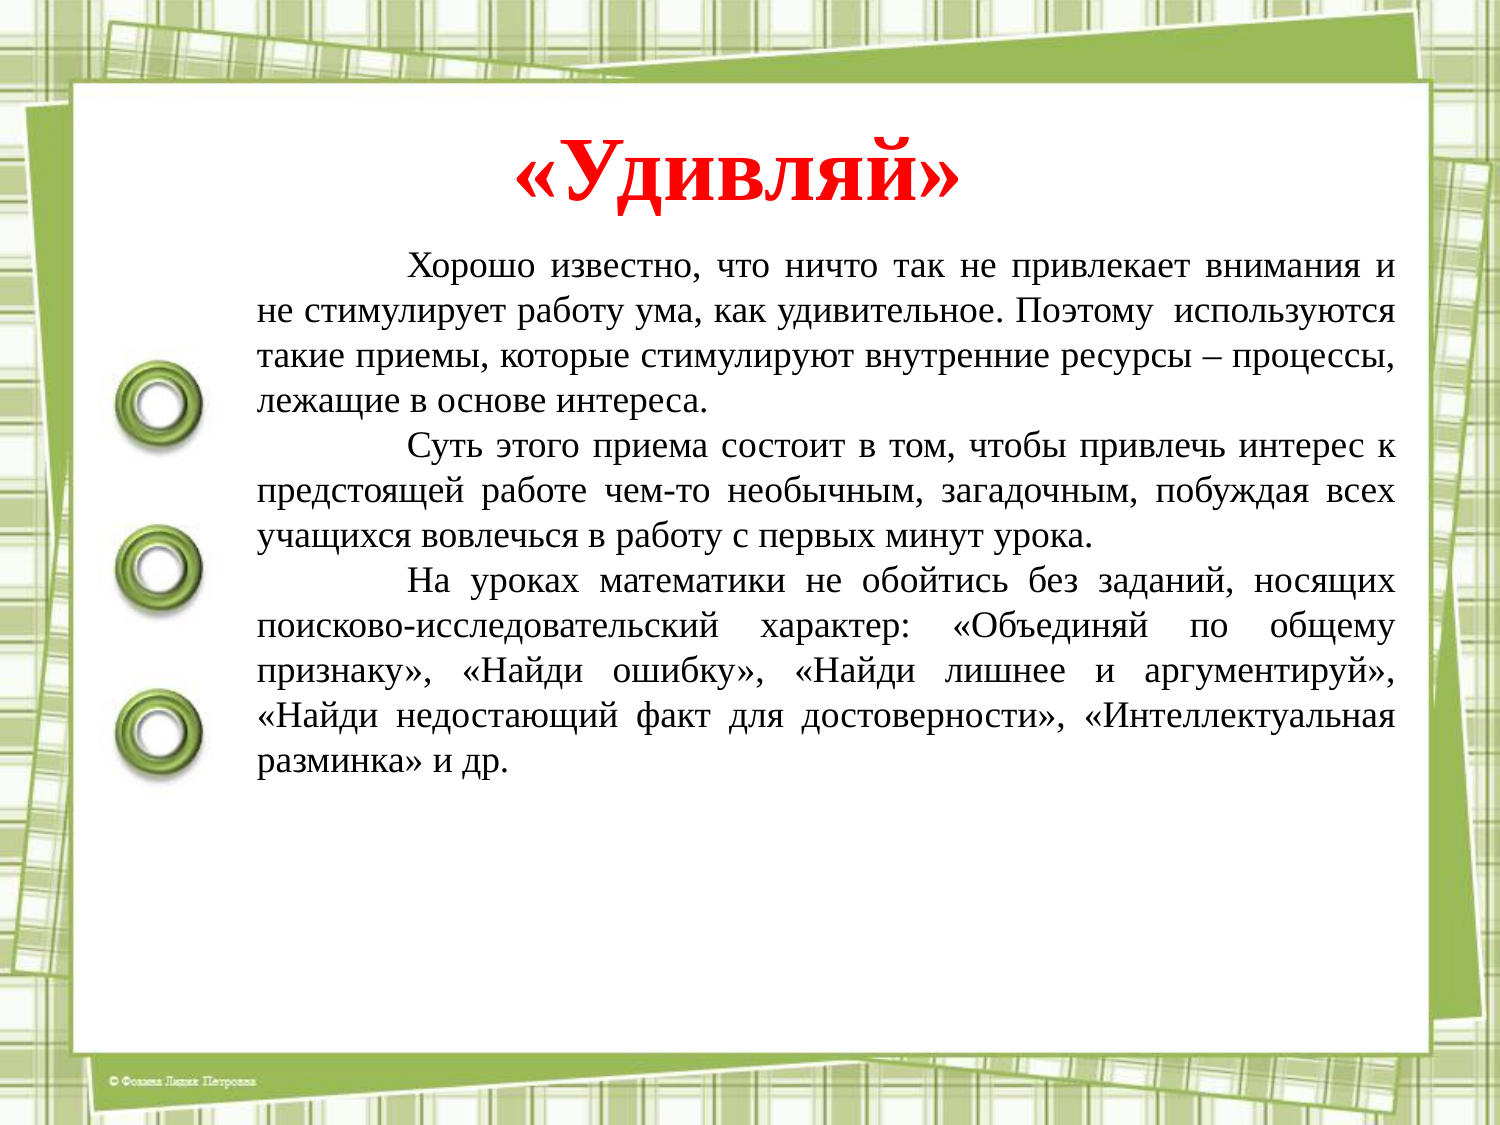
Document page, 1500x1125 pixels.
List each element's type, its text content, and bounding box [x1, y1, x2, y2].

text_box Хорошо известно, что ничто так не привлекает внимания и не стимулирует работу ума, как удивительное. Поэтому используются такие приемы, которые стимулируют внутренние ресурсы – процессы, лежащие в основе интереса. Суть этого приема состоит в том, чтобы привлечь интерес к предстоящей работе чем-то необычным, загадочным, побуждая всех учащихся вовлечься в работу с первых минут урока. На уроках математики не обойтись без заданий, носящих поисково-исследовательский характер: «Объединяй по общему признаку», «Найди ошибку», «Найди лишнее и аргументируй», «Найди недостающий факт для достоверности», «Интеллектуальная разминка» и др. [242, 232, 1412, 788]
title «Удивляй» [75, 101, 1425, 233]
picture [0, 0, 1500, 1125]
